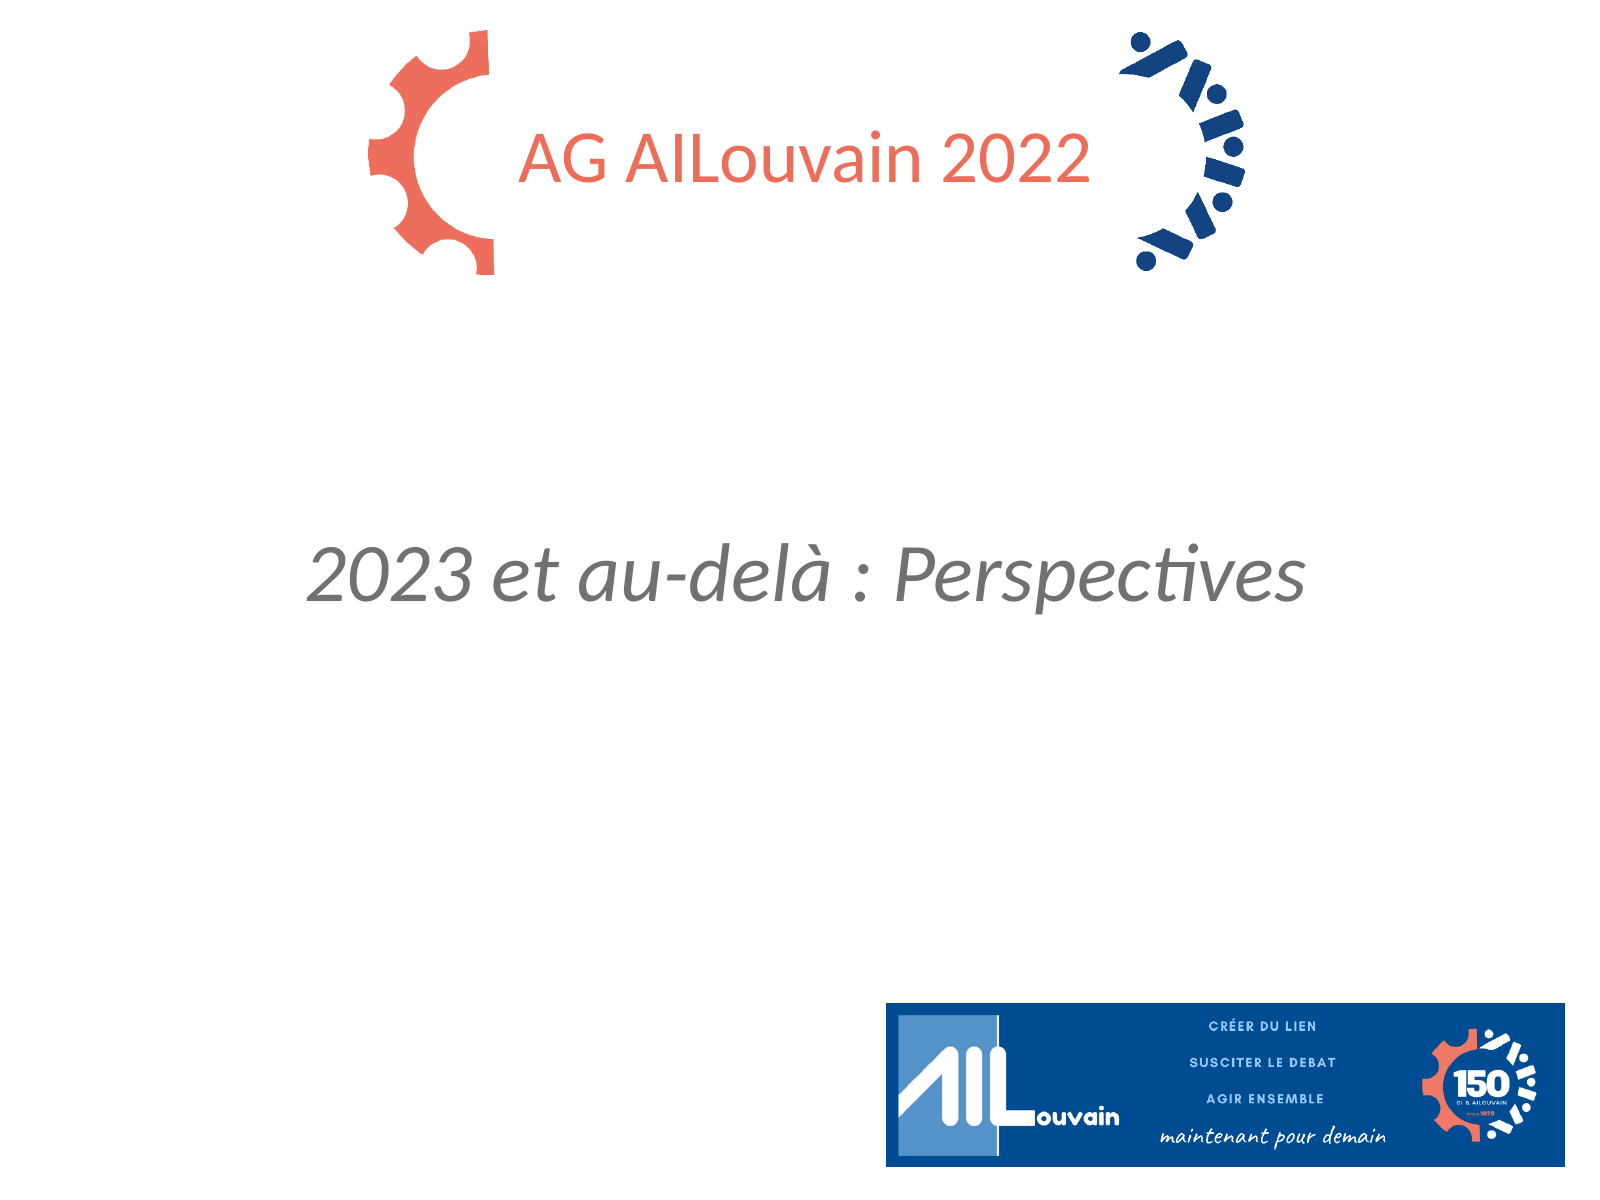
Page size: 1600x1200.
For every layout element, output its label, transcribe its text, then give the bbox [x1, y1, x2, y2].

picture [1107, 30, 1251, 276]
text_box AG AILouvain 2022 [502, 99, 1102, 205]
picture [885, 1002, 1565, 1167]
picture [367, 30, 498, 276]
text_box 2023 et au-delà : Perspectives [249, 510, 1363, 626]
